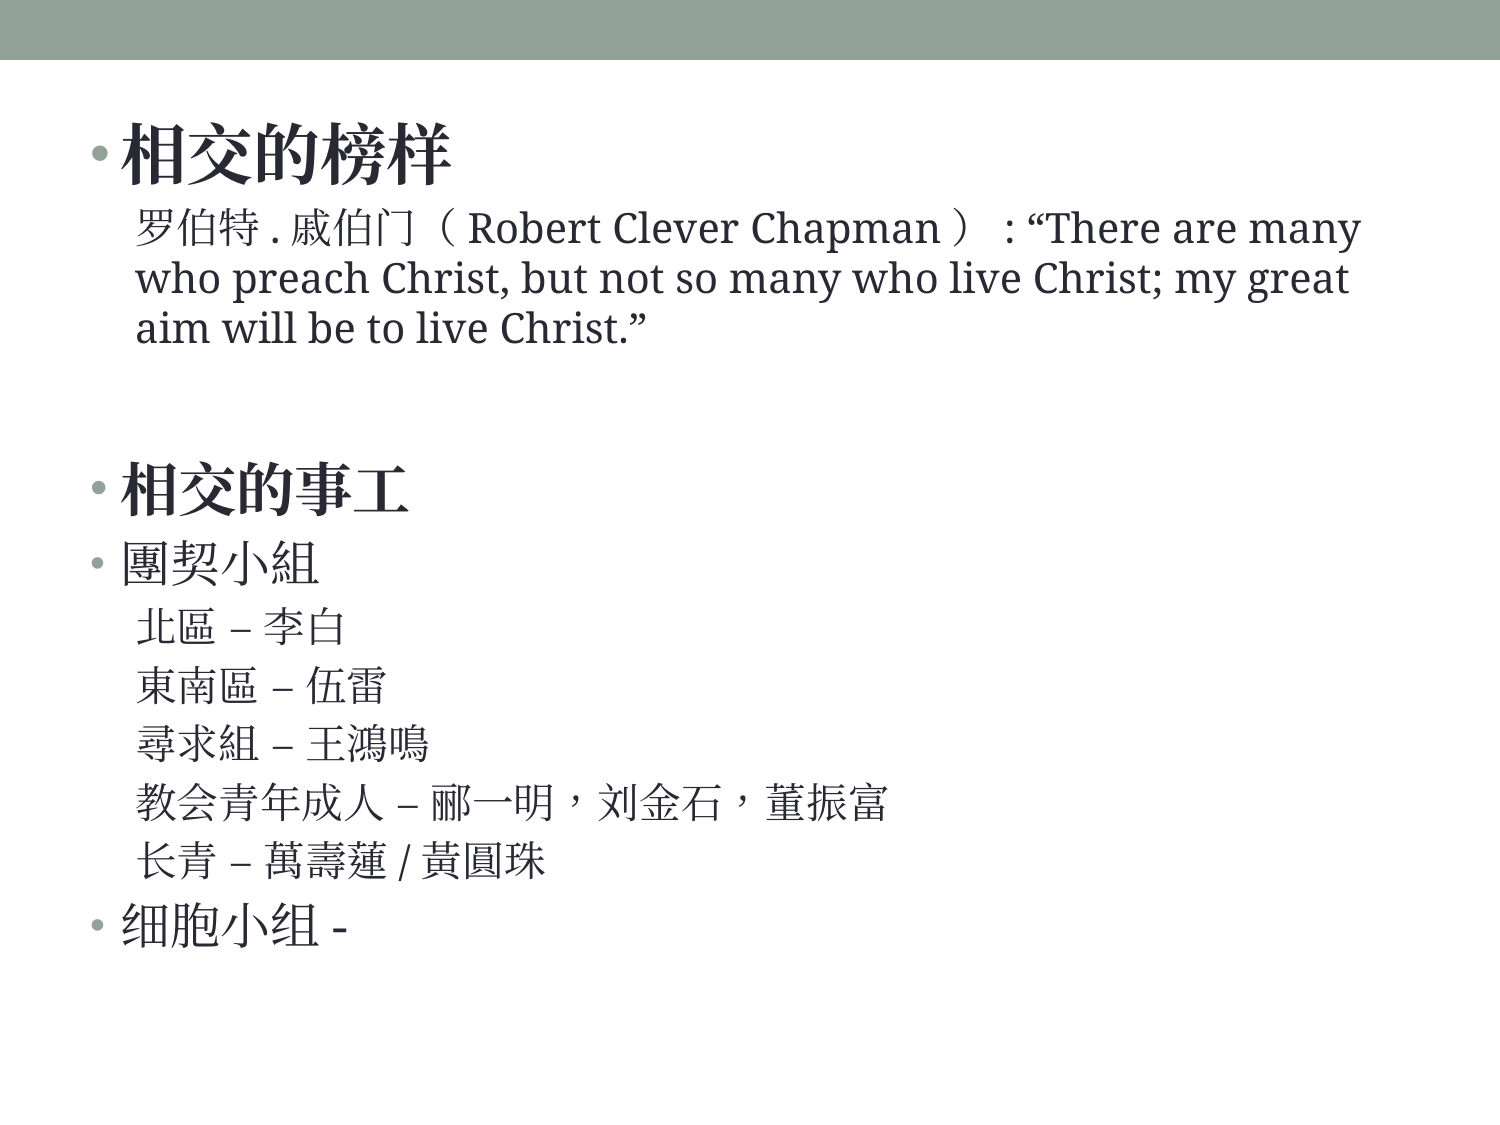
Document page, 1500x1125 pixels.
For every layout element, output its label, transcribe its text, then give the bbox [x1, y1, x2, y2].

list 相交的榜样 罗伯特.戚伯门（Robert Clever Chapman）: “There are many who preach Christ, but not so many who live Christ; my great aim will be to live Christ.” 相交的事工 團契小組 北區 – 李白 東南區 – 伍雷 尋求組 – 王鴻鳴 教会青年成人 – 郦一明，刘金石，董振富 长青 – 萬壽蓮/黃圓珠 细胞小组- [75, 105, 1425, 1005]
